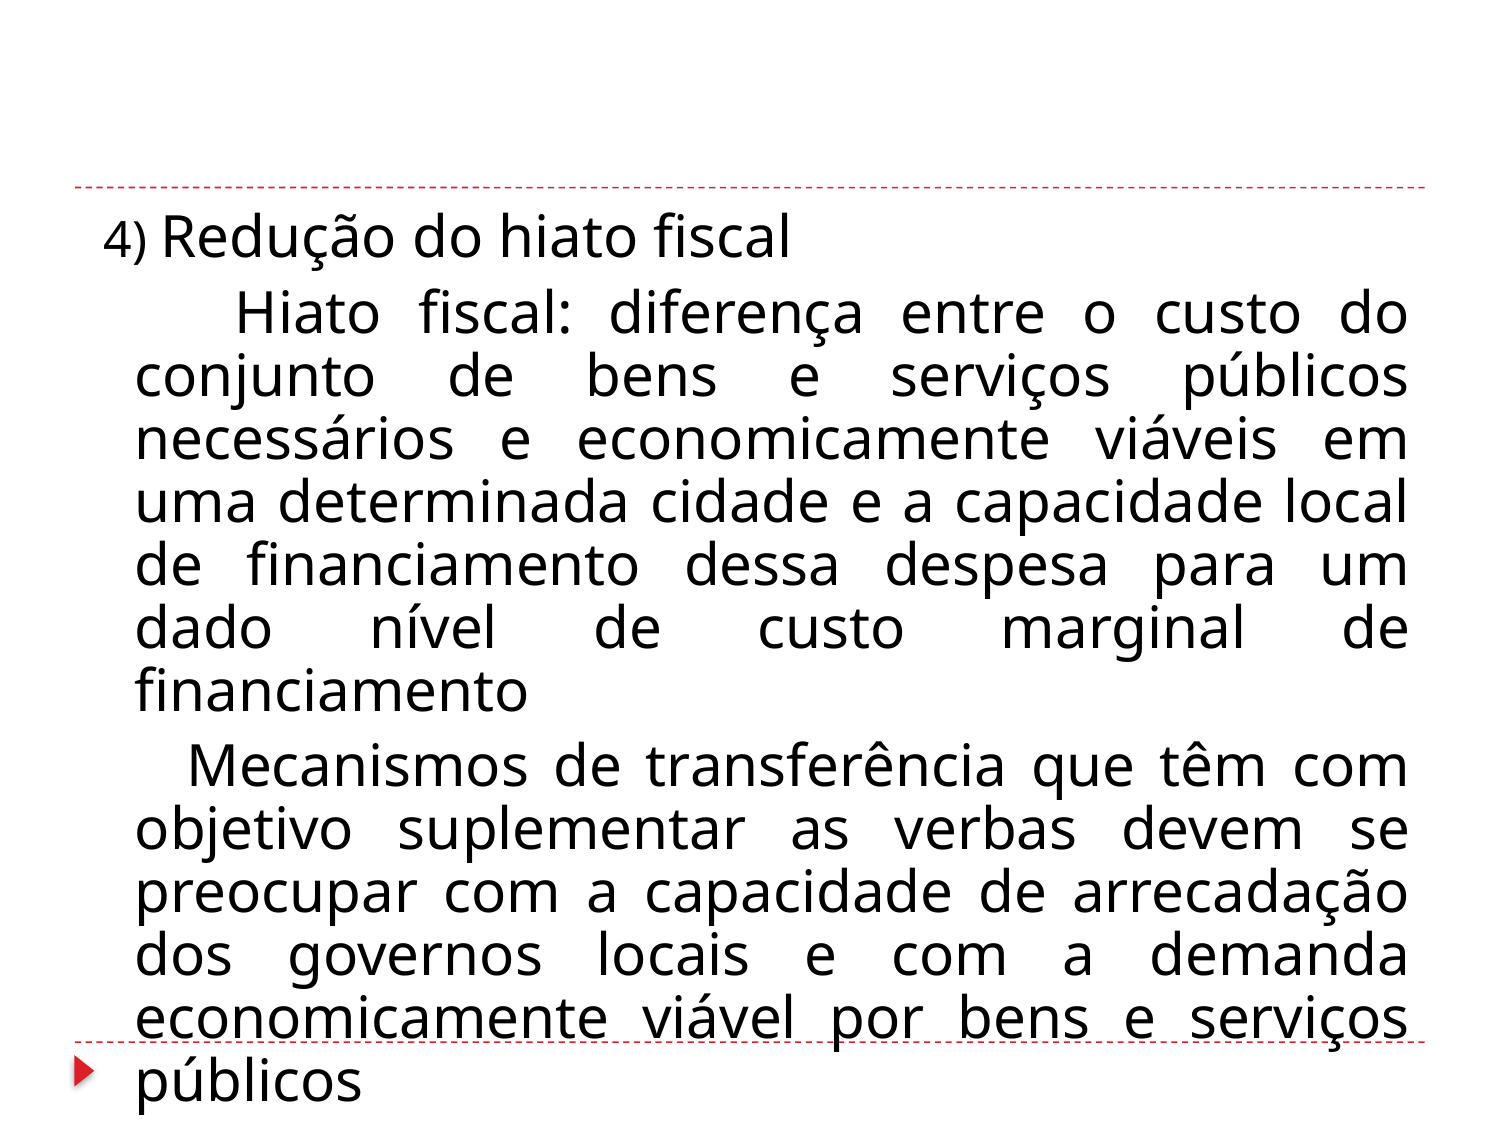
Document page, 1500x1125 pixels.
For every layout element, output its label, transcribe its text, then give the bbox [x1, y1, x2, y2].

list 4) Redução do hiato fiscal Hiato fiscal: diferença entre o custo do conjunto de bens e serviços públicos necessários e economicamente viáveis em uma determinada cidade e a capacidade local de financiamento dessa despesa para um dado nível de custo marginal de financiamento Mecanismos de transferência que têm com objetivo suplementar as verbas devem se preocupar com a capacidade de arrecadação dos governos locais e com a demanda economicamente viável por bens e serviços públicos [75, 200, 1425, 1010]
